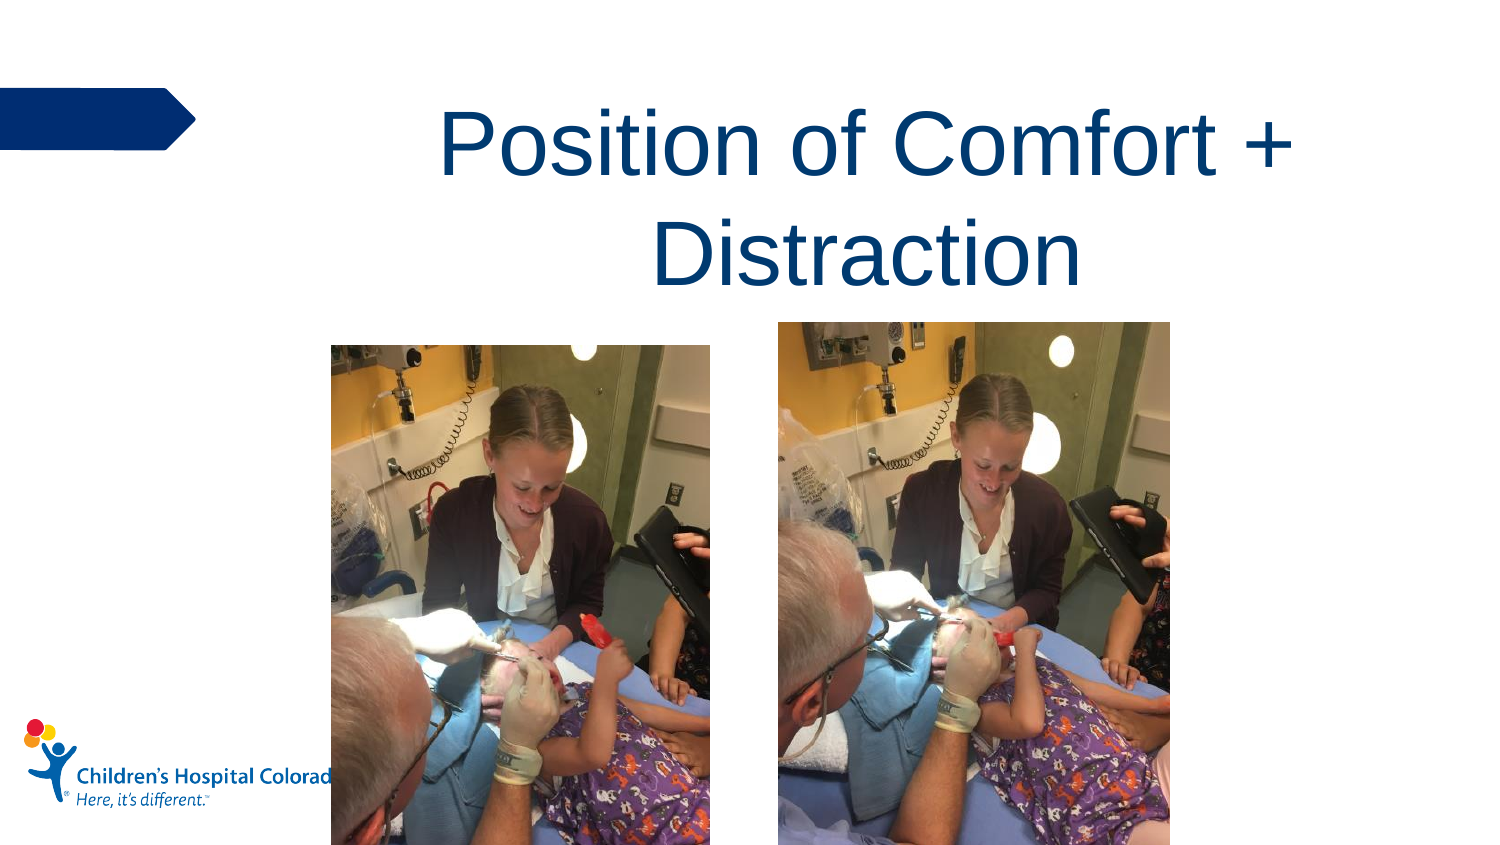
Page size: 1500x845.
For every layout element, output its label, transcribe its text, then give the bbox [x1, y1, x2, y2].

picture [777, 322, 1170, 845]
picture [24, 345, 710, 845]
title Position of Comfort + Distraction [319, 76, 1416, 235]
